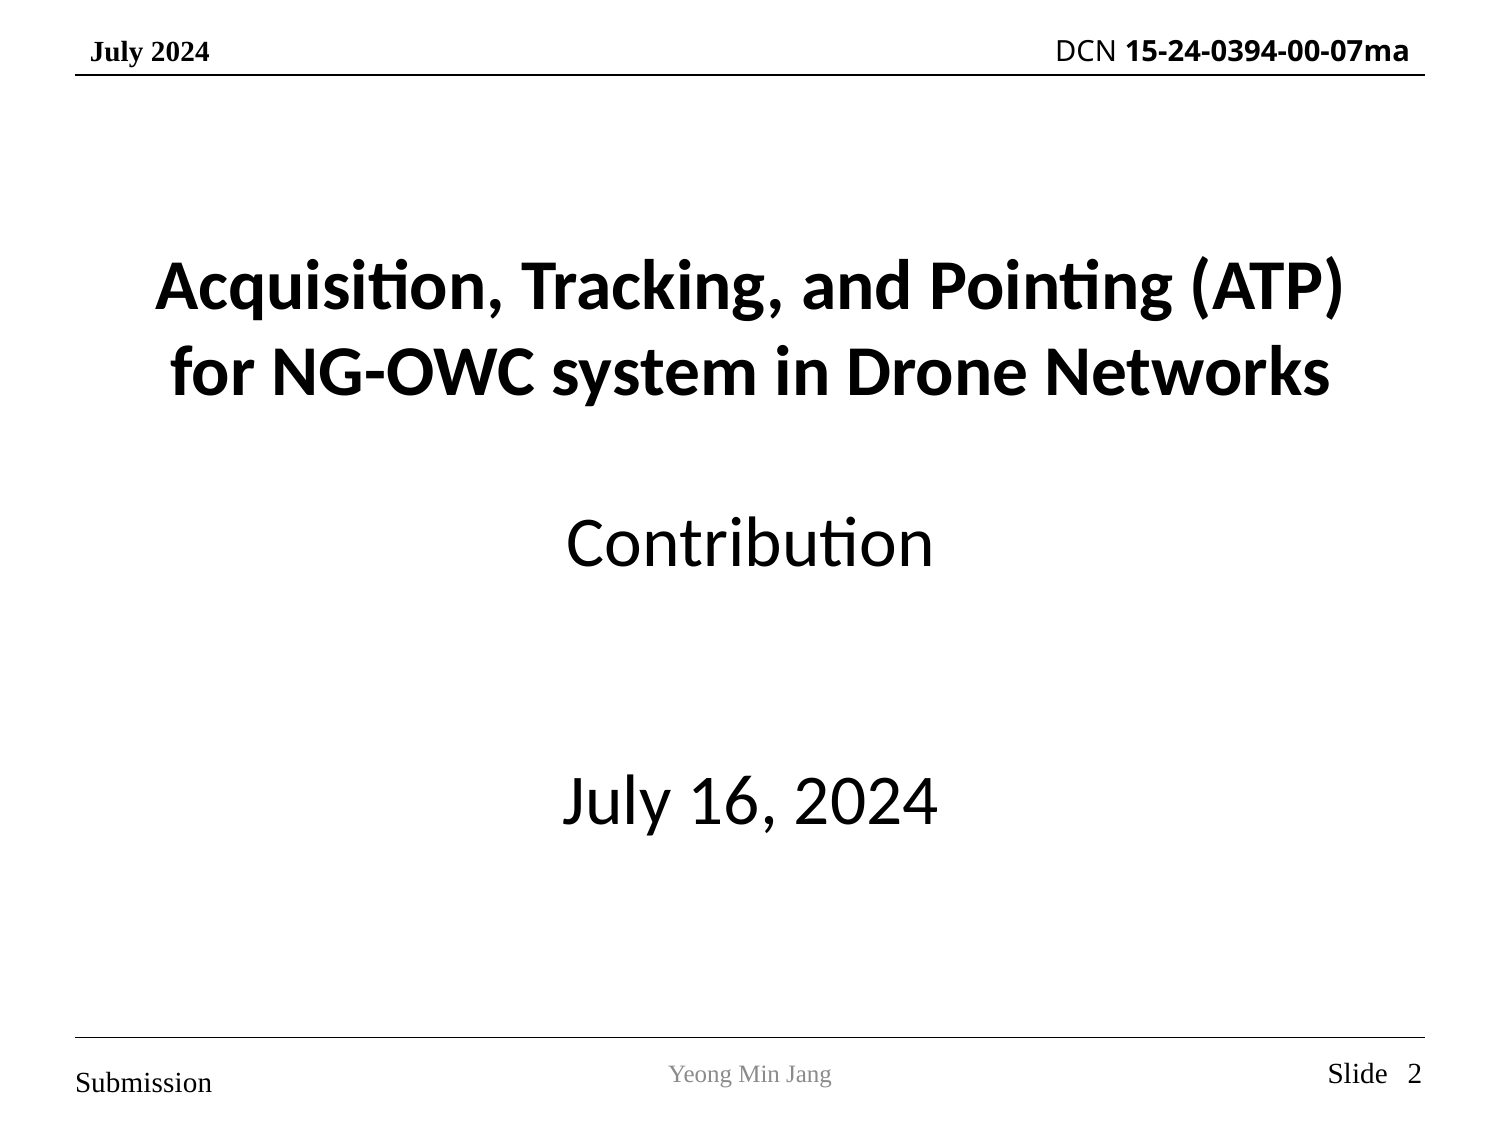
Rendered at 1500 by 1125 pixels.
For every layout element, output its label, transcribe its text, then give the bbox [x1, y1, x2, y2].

text_box Acquisition, Tracking, and Pointing (ATP) for NG-OWC system in Drone Networks Contribution July 16, 2024 [124, 224, 1377, 851]
